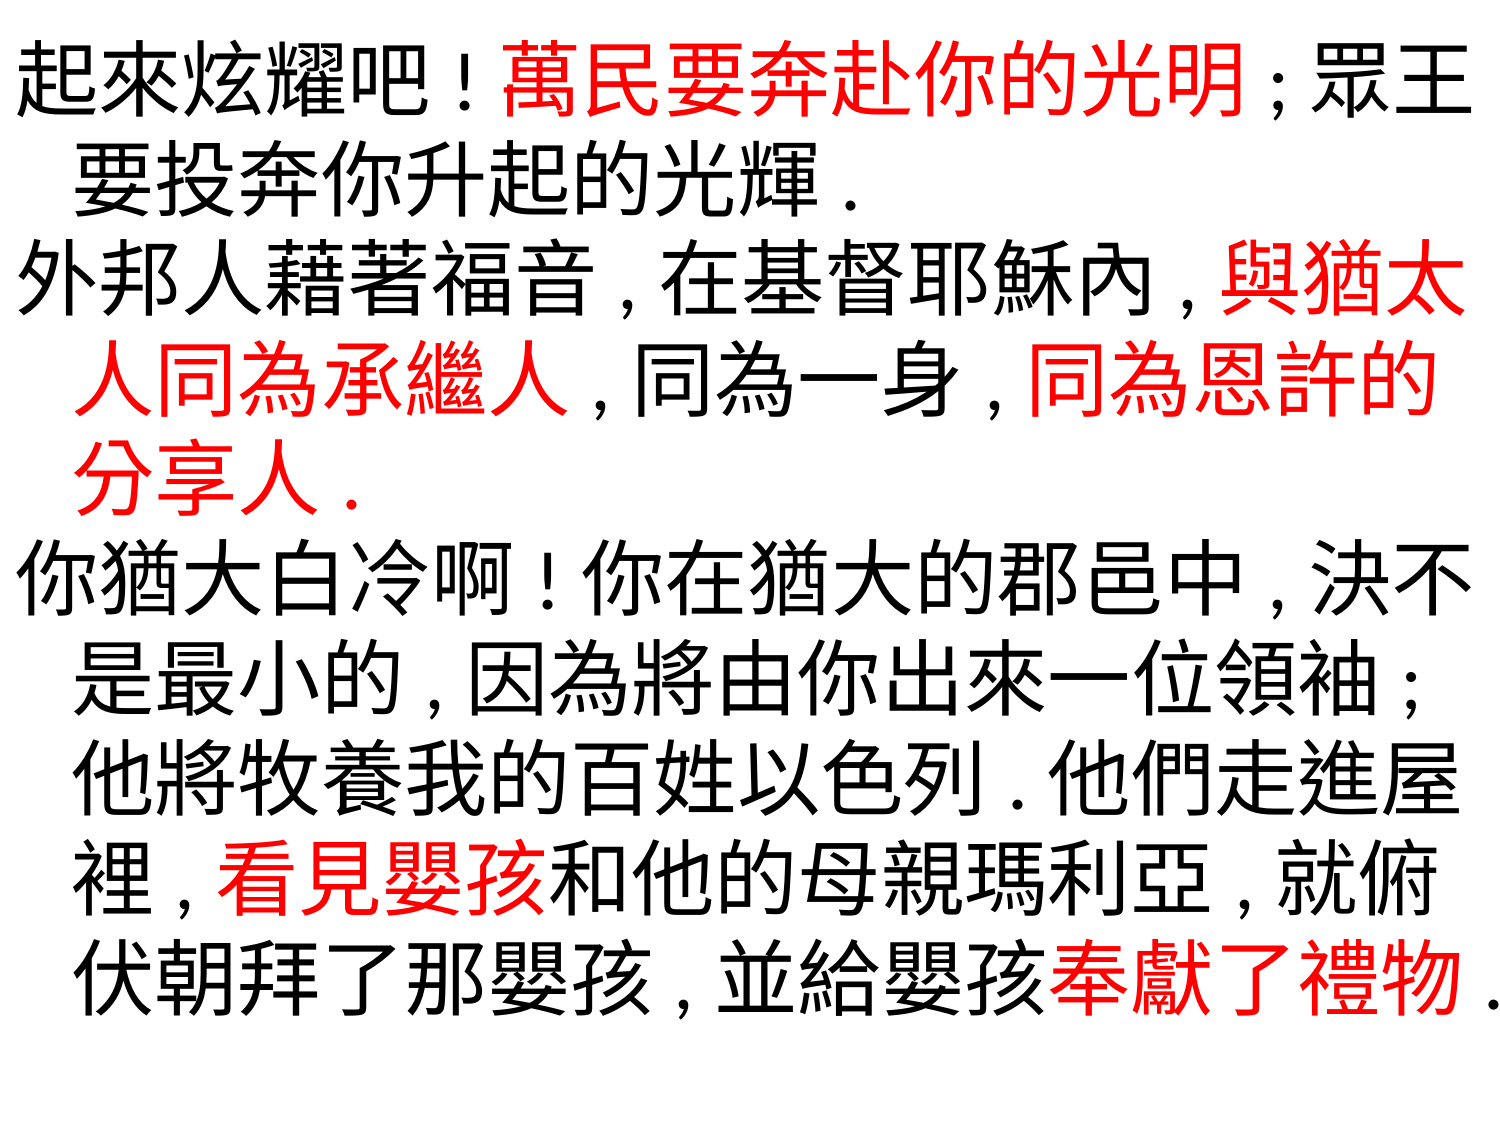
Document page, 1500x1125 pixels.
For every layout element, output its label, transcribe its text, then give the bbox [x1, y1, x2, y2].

list 起來炫耀吧!萬民要奔赴你的光明;眾王要投奔你升起的光輝. 外邦人藉著福音,在基督耶穌內,與猶太人同為承繼人,同為一身,同為恩許的分享人. 你猶大白冷啊!你在猶大的郡邑中,決不是最小的,因為將由你出來一位領袖;他將牧養我的百姓以色列.他們走進屋裡,看見嬰孩和他的母親瑪利亞,就俯伏朝拜了那嬰孩,並給嬰孩奉獻了禮物. [0, 19, 1500, 1118]
